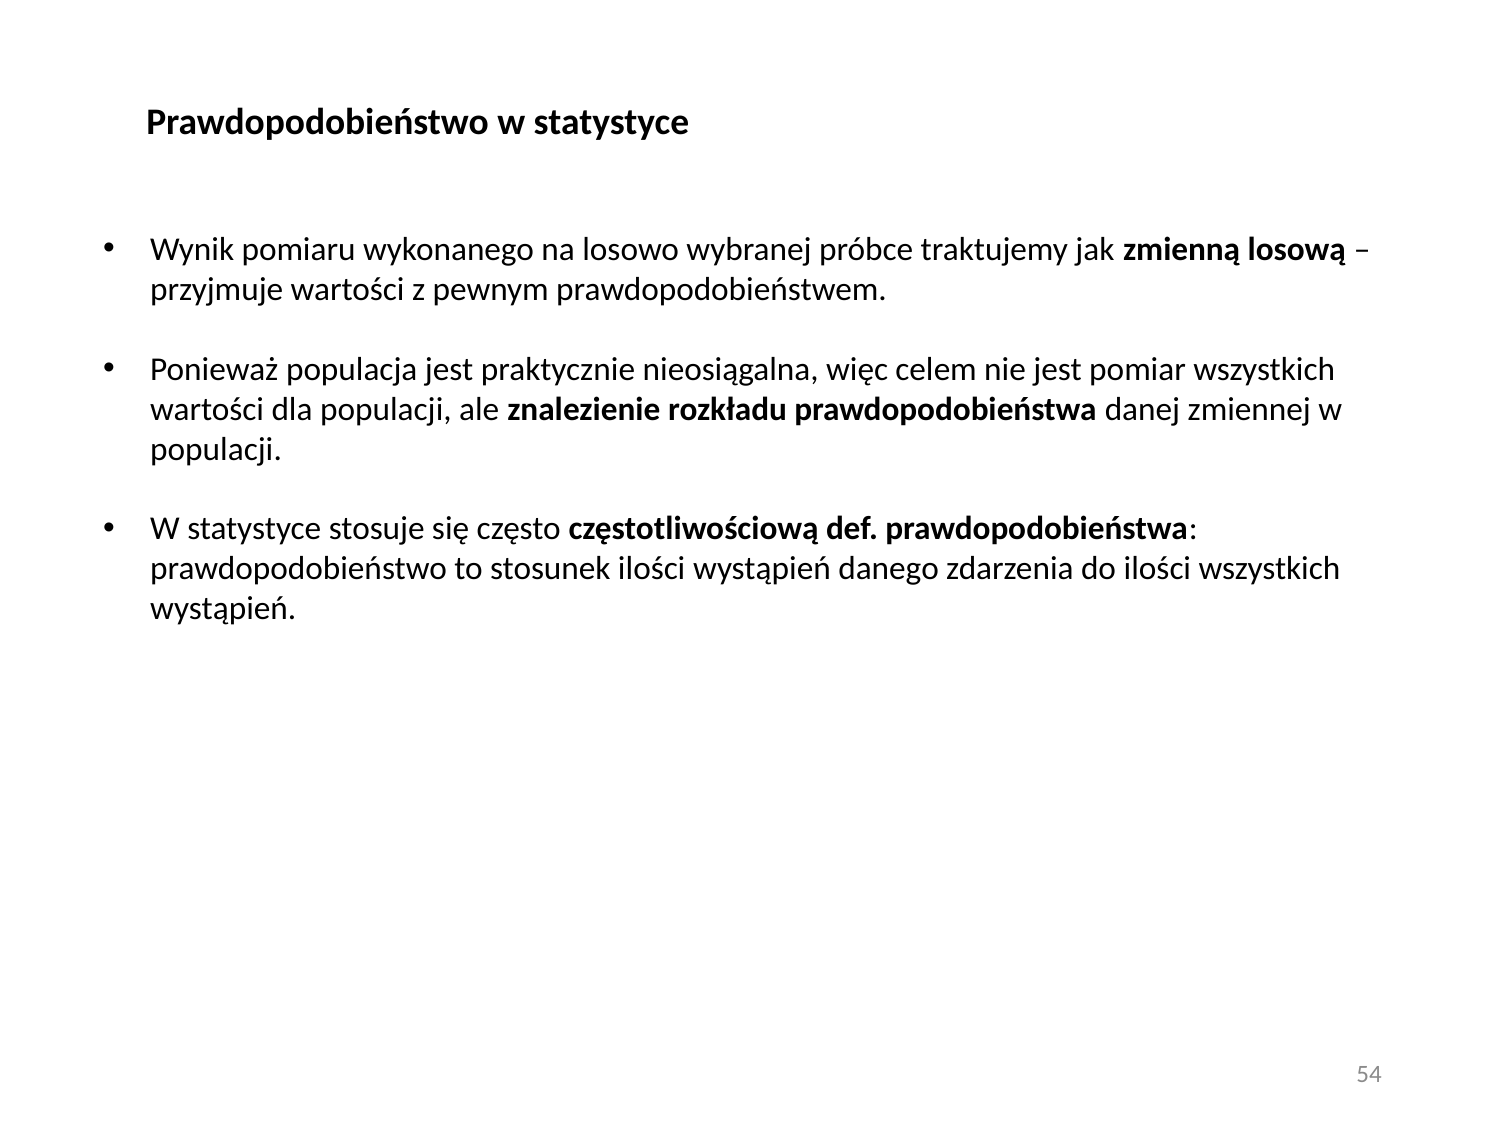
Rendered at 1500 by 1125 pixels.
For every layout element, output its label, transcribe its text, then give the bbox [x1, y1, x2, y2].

slide_number 54 [1059, 1042, 1397, 1103]
text_box Wynik pomiaru wykonanego na losowo wybranej próbce traktujemy jak zmienną losową – przyjmuje wartości z pewnym prawdopodobieństwem. Ponieważ populacja jest praktycznie nieosiągalna, więc celem nie jest pomiar wszystkich wartości dla populacji, ale znalezienie rozkładu prawdopodobieństwa danej zmiennej w populacji. W statystyce stosuje się często częstotliwościową def. prawdopodobieństwa: prawdopodobieństwo to stosunek ilości wystąpień danego zdarzenia do ilości wszystkich wystąpień. [88, 219, 1412, 634]
text_box Prawdopodobieństwo w statystyce [131, 89, 705, 150]
